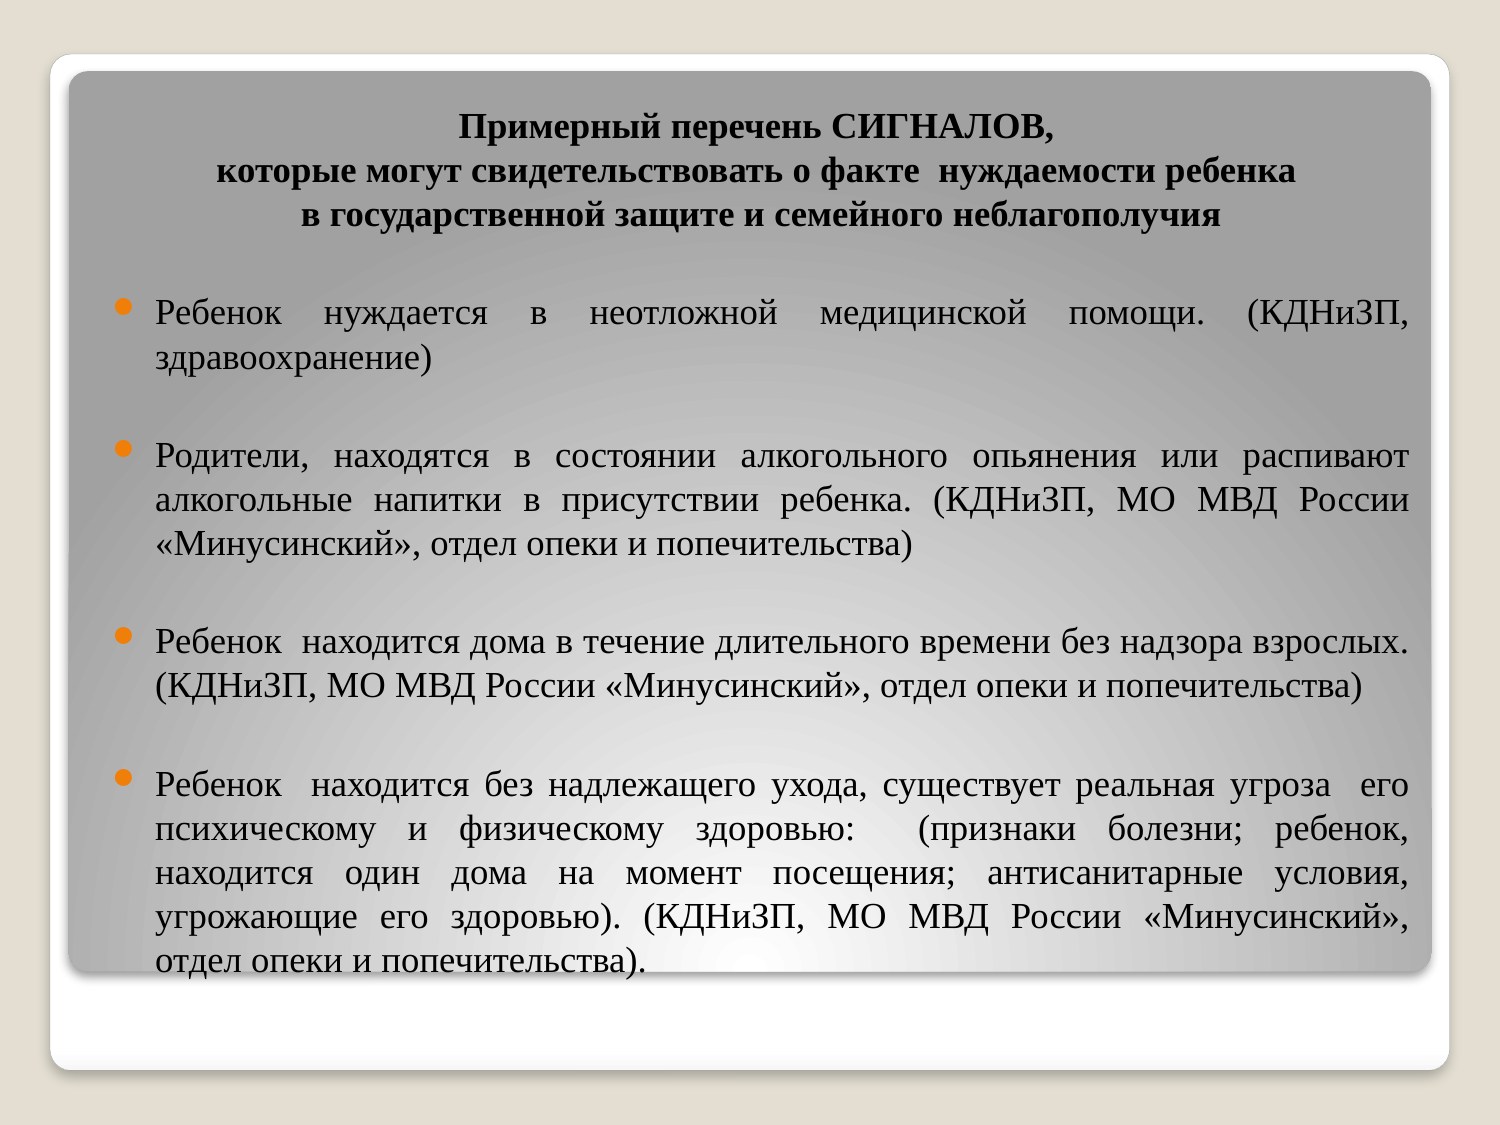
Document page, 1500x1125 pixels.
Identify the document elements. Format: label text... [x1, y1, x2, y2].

list Примерный перечень СИГНАЛОВ, которые могут свидетельствовать о факте нуждаемости ребенка в государственной защите и семейного неблагополучия Ребенок нуждается в неотложной медицинской помощи. (КДНиЗП, здравоохранение) Родители, находятся в состоянии алкогольного опьянения или распивают алкогольные напитки в присутствии ребенка. (КДНиЗП, МО МВД России «Минусинский», отдел опеки и попечительства) Ребенок находится дома в течение длительного времени без надзора взрослых. (КДНиЗП, МО МВД России «Минусинский», отдел опеки и попечительства) Ребенок находится без надлежащего ухода, существует реальная угроза его психическому и физическому здоровью: (признаки болезни; ребенок, находится один дома на момент посещения; антисанитарные условия, угрожающие его здоровью). (КДНиЗП, МО МВД России «Минусинский», отдел опеки и попечительства). [82, 86, 1425, 1000]
